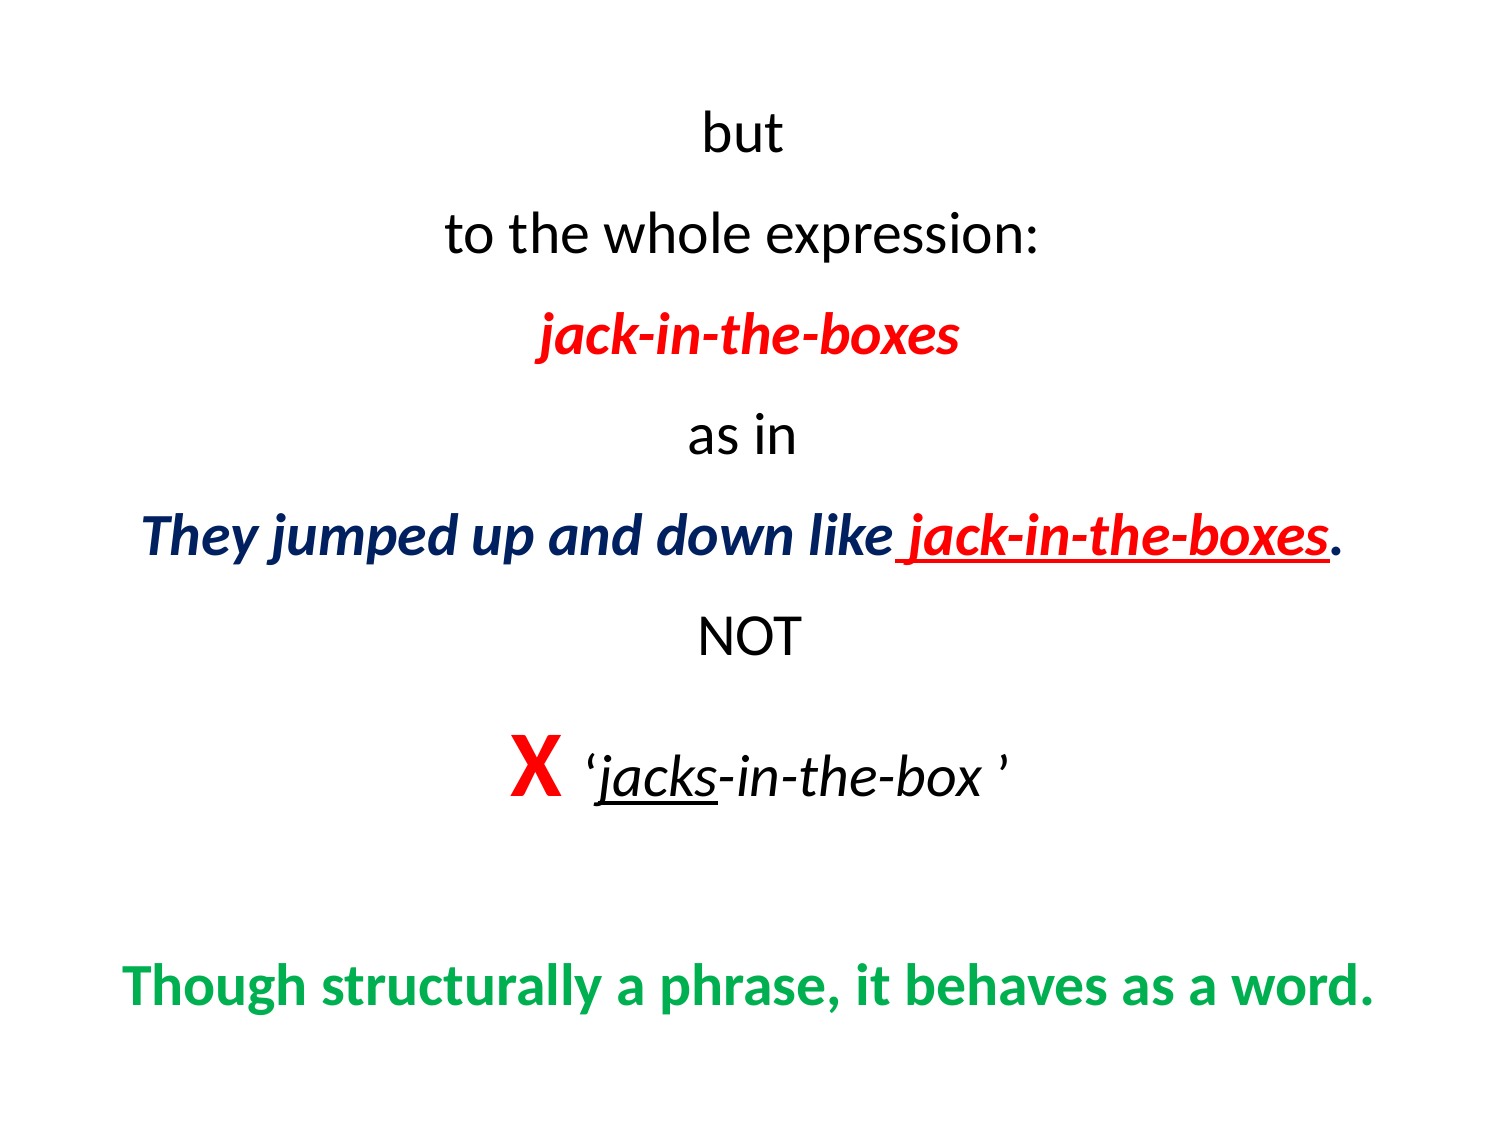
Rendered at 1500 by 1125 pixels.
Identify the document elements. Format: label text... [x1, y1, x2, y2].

list but to the whole expression: jack-in-the-boxes as in They jumped up and down like jack-in-the-boxes. NOT X ‘jacks-in-the-box ’ Though structurally a phrase, it behaves as a word. [75, 75, 1425, 1038]
